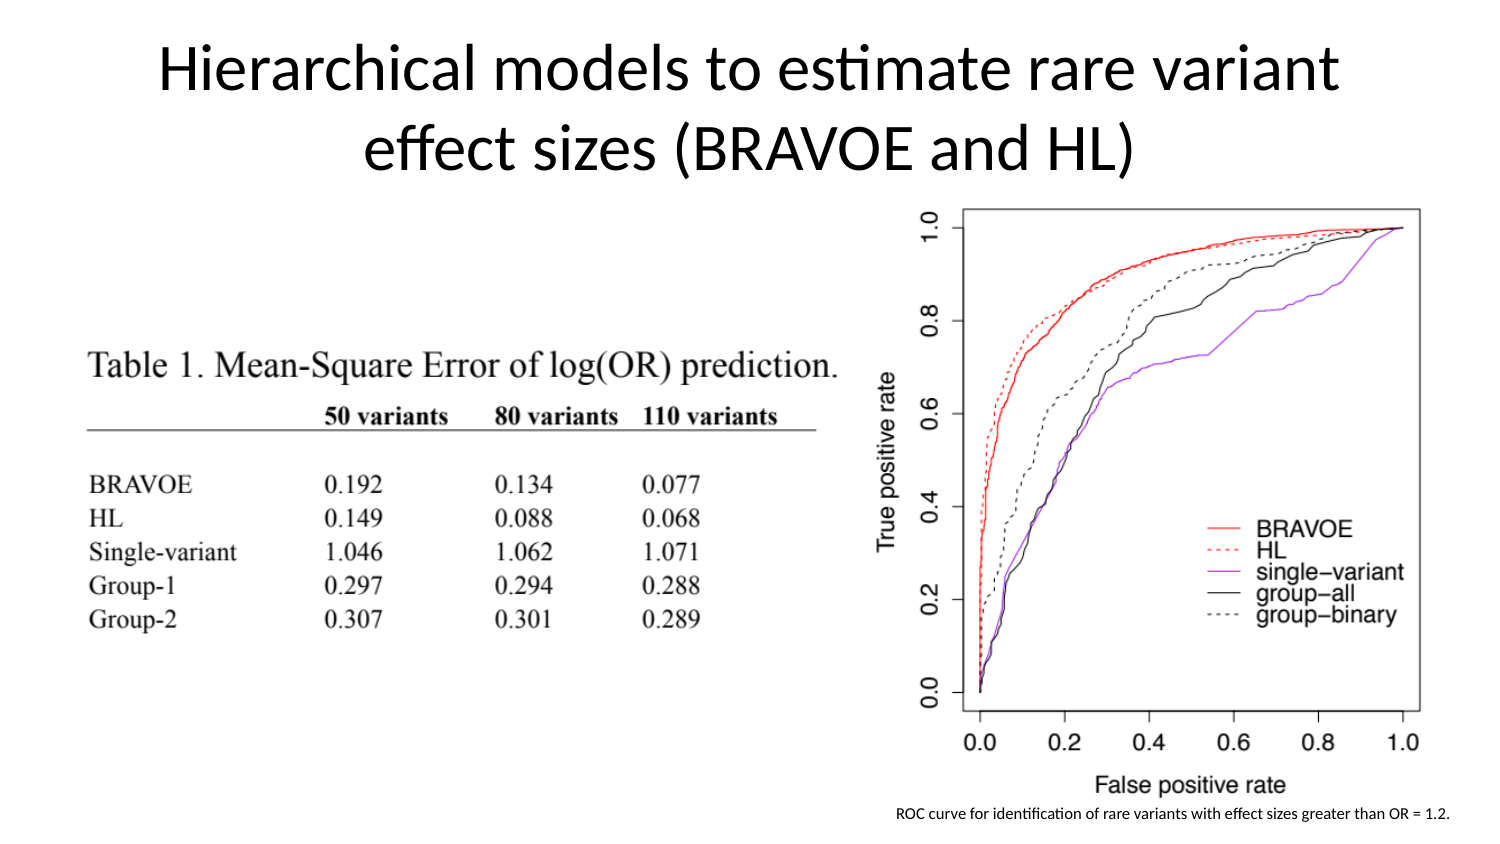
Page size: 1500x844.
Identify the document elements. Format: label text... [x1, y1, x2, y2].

picture [74, 121, 1464, 819]
text_box ROC curve for identification of rare variants with effect sizes greater than OR = 1.2. [849, 795, 1497, 844]
title Hierarchical models to estimate rare variant effect sizes (BRAVOE and HL) [75, 33, 1425, 175]
